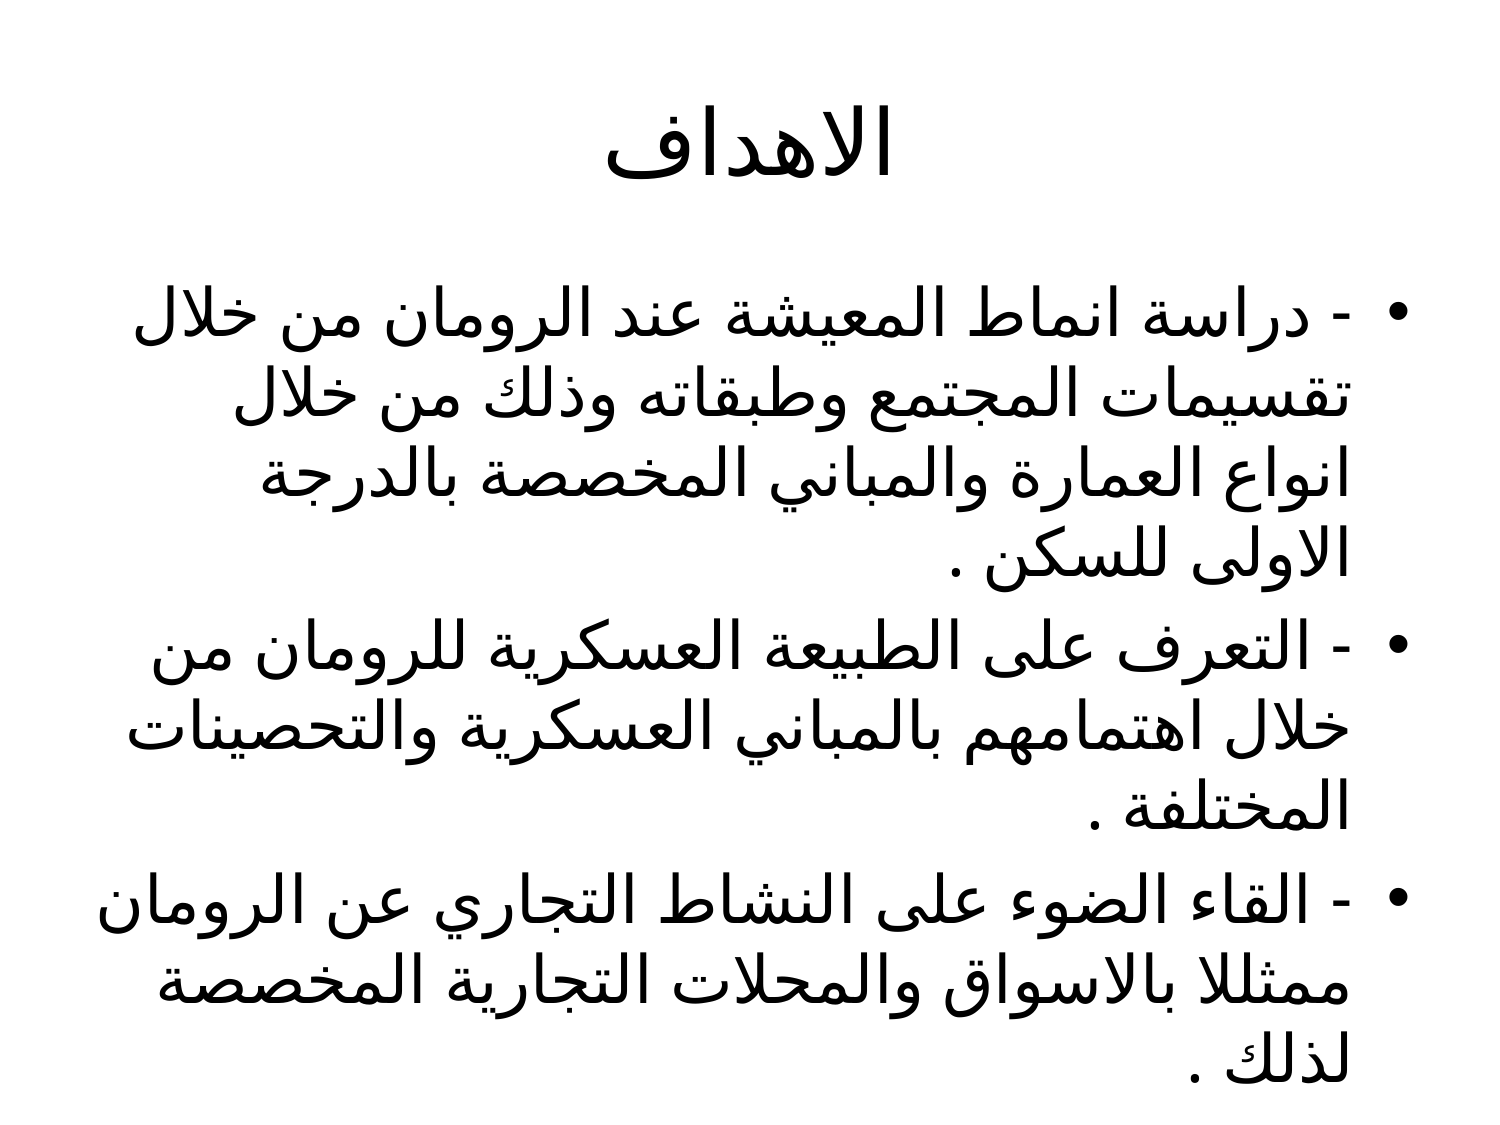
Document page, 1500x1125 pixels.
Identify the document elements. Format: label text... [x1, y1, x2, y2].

list - دراسة انماط المعيشة عند الرومان من خلال تقسيمات المجتمع وطبقاته وذلك من خلال انواع العمارة والمباني المخصصة بالدرجة الاولى للسكن . - التعرف على الطبيعة العسكرية للرومان من خلال اهتمامهم بالمباني العسكرية والتحصينات المختلفة . - القاء الضوء على النشاط التجاري عن الرومان ممثللا بالاسواق والمحلات التجارية المخصصة لذلك . [75, 262, 1425, 1005]
title الاهداف [75, 45, 1425, 233]
